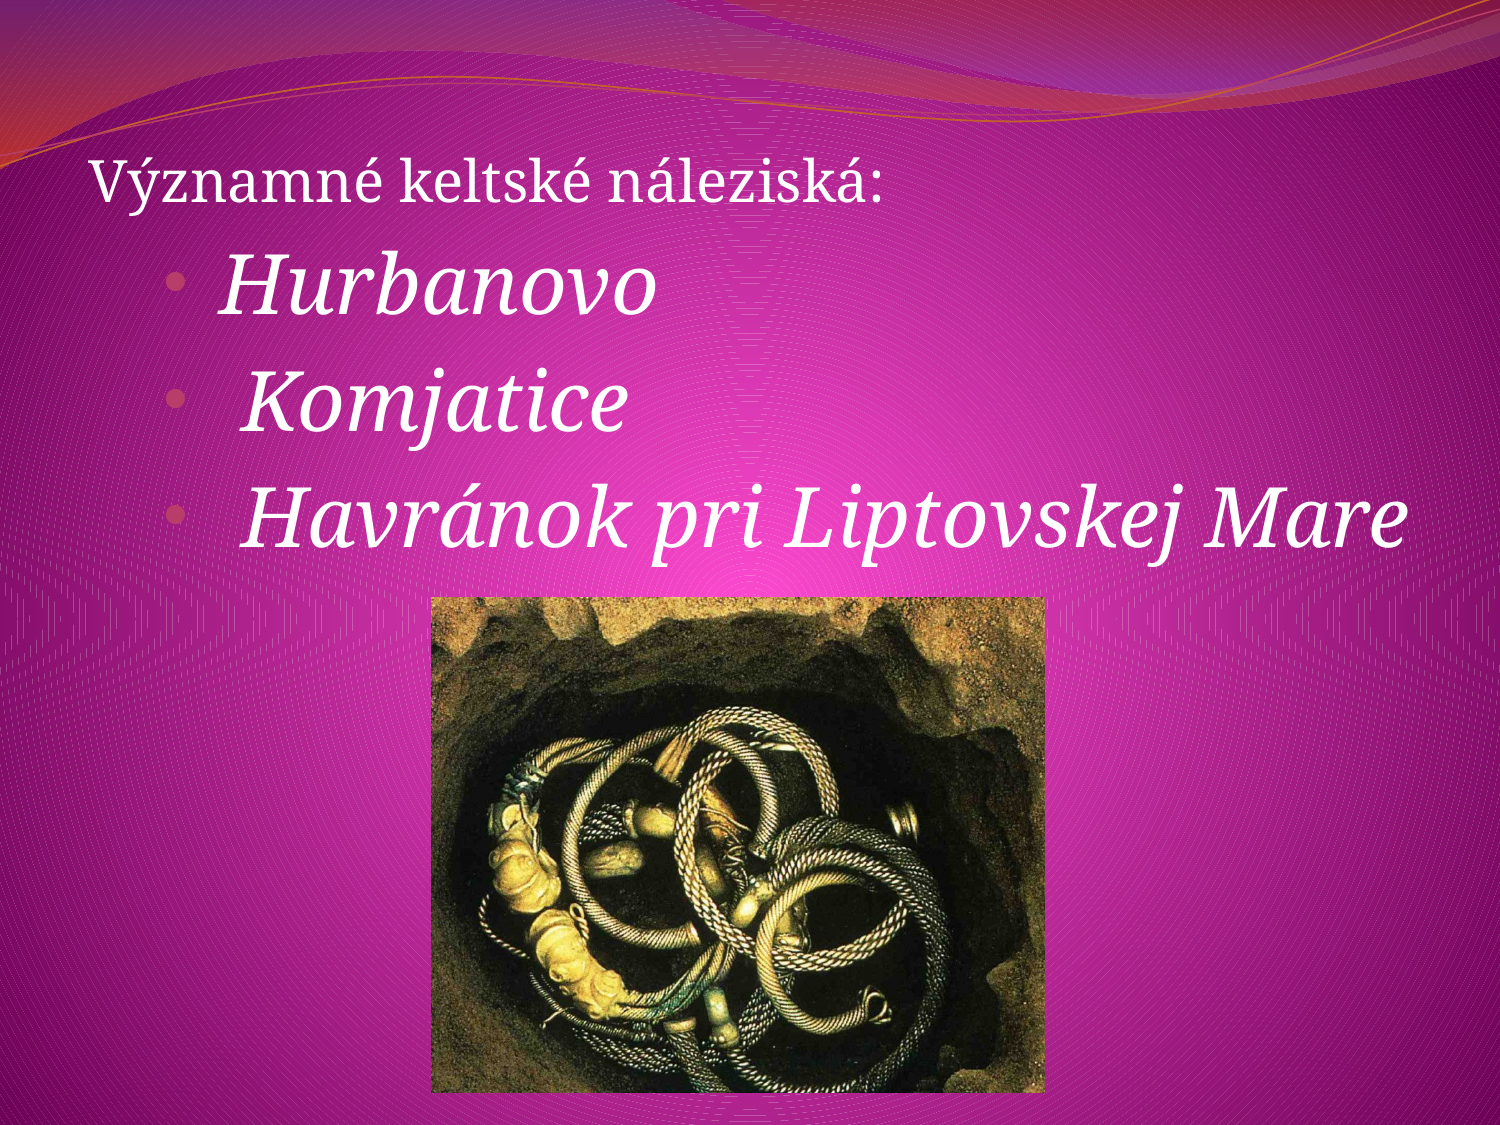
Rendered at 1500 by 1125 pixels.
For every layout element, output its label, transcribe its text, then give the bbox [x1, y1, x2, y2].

picture [430, 597, 1045, 1093]
subtitle Významné keltské náleziská: Hurbanovo Komjatice Havránok pri Liptovskej Mare [88, 137, 1447, 622]
